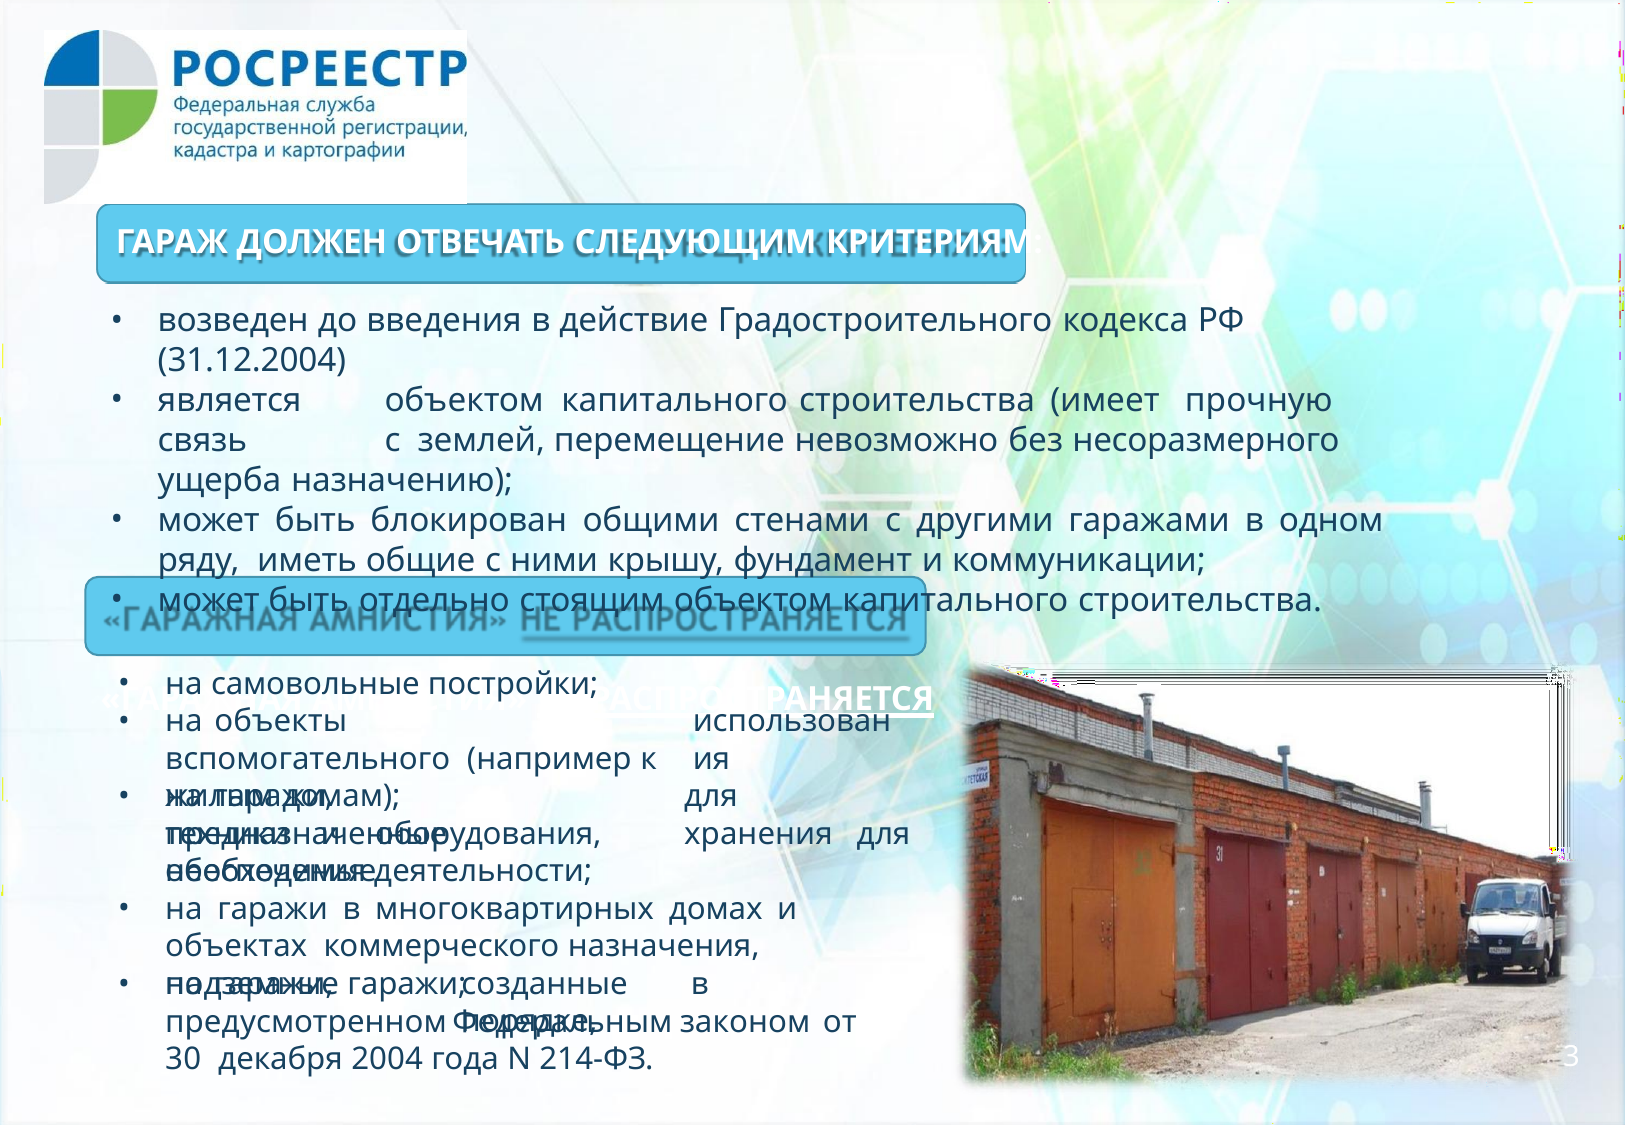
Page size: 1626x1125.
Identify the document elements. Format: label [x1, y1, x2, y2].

picture [44, 30, 467, 205]
text_box [0, 0, 1625, 1125]
text_box [78, 210, 1034, 647]
